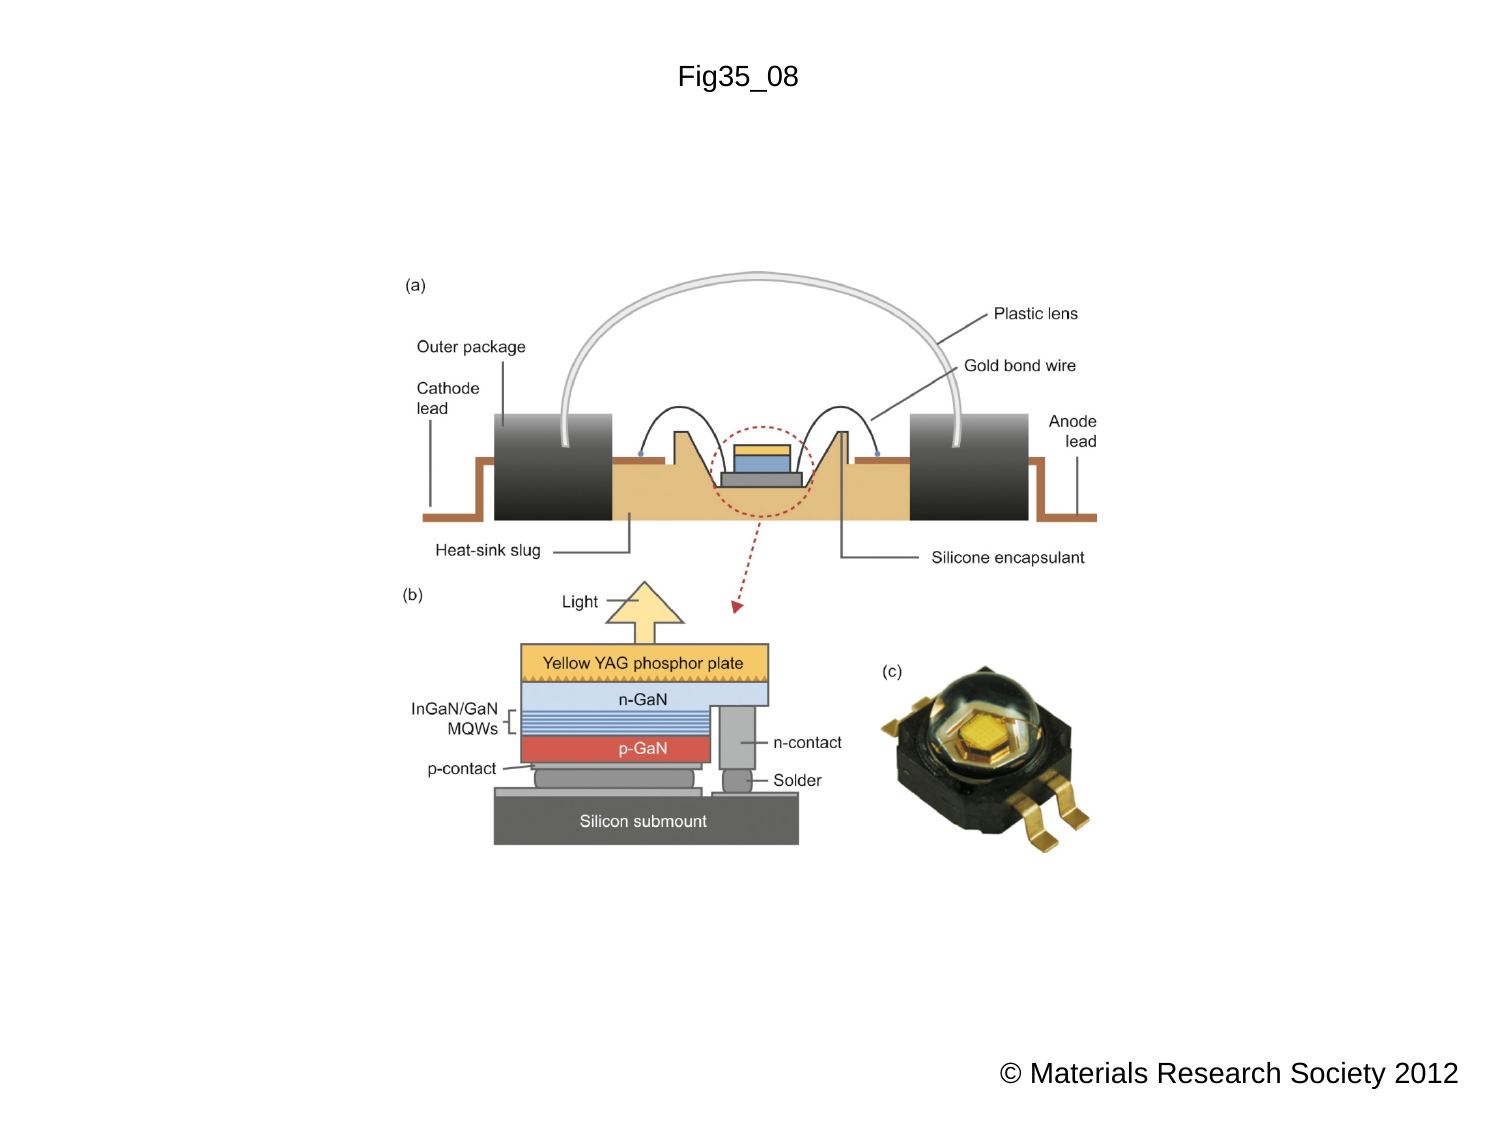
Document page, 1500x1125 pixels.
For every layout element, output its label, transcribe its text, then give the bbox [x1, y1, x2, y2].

text_box Fig35_08 [662, 49, 815, 100]
picture [402, 271, 1098, 854]
footer © Materials Research Society 2012 [562, 1046, 1476, 1125]
